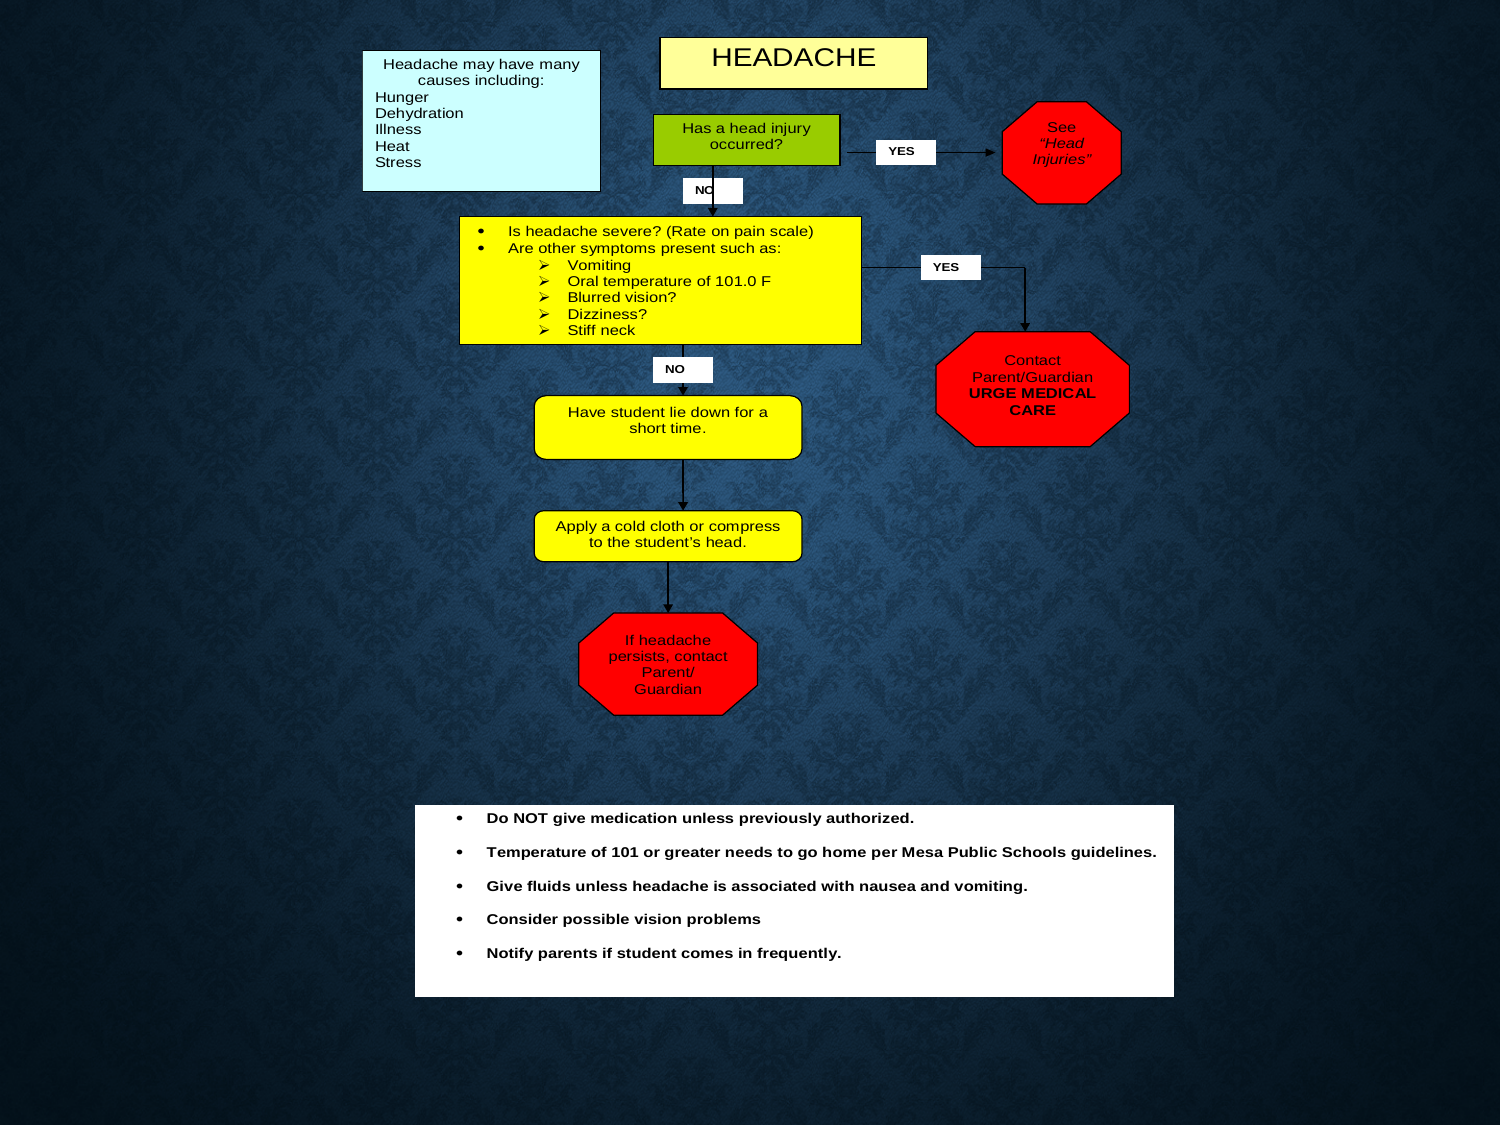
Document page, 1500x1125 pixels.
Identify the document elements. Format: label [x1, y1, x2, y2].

picture [361, 36, 1176, 1125]
